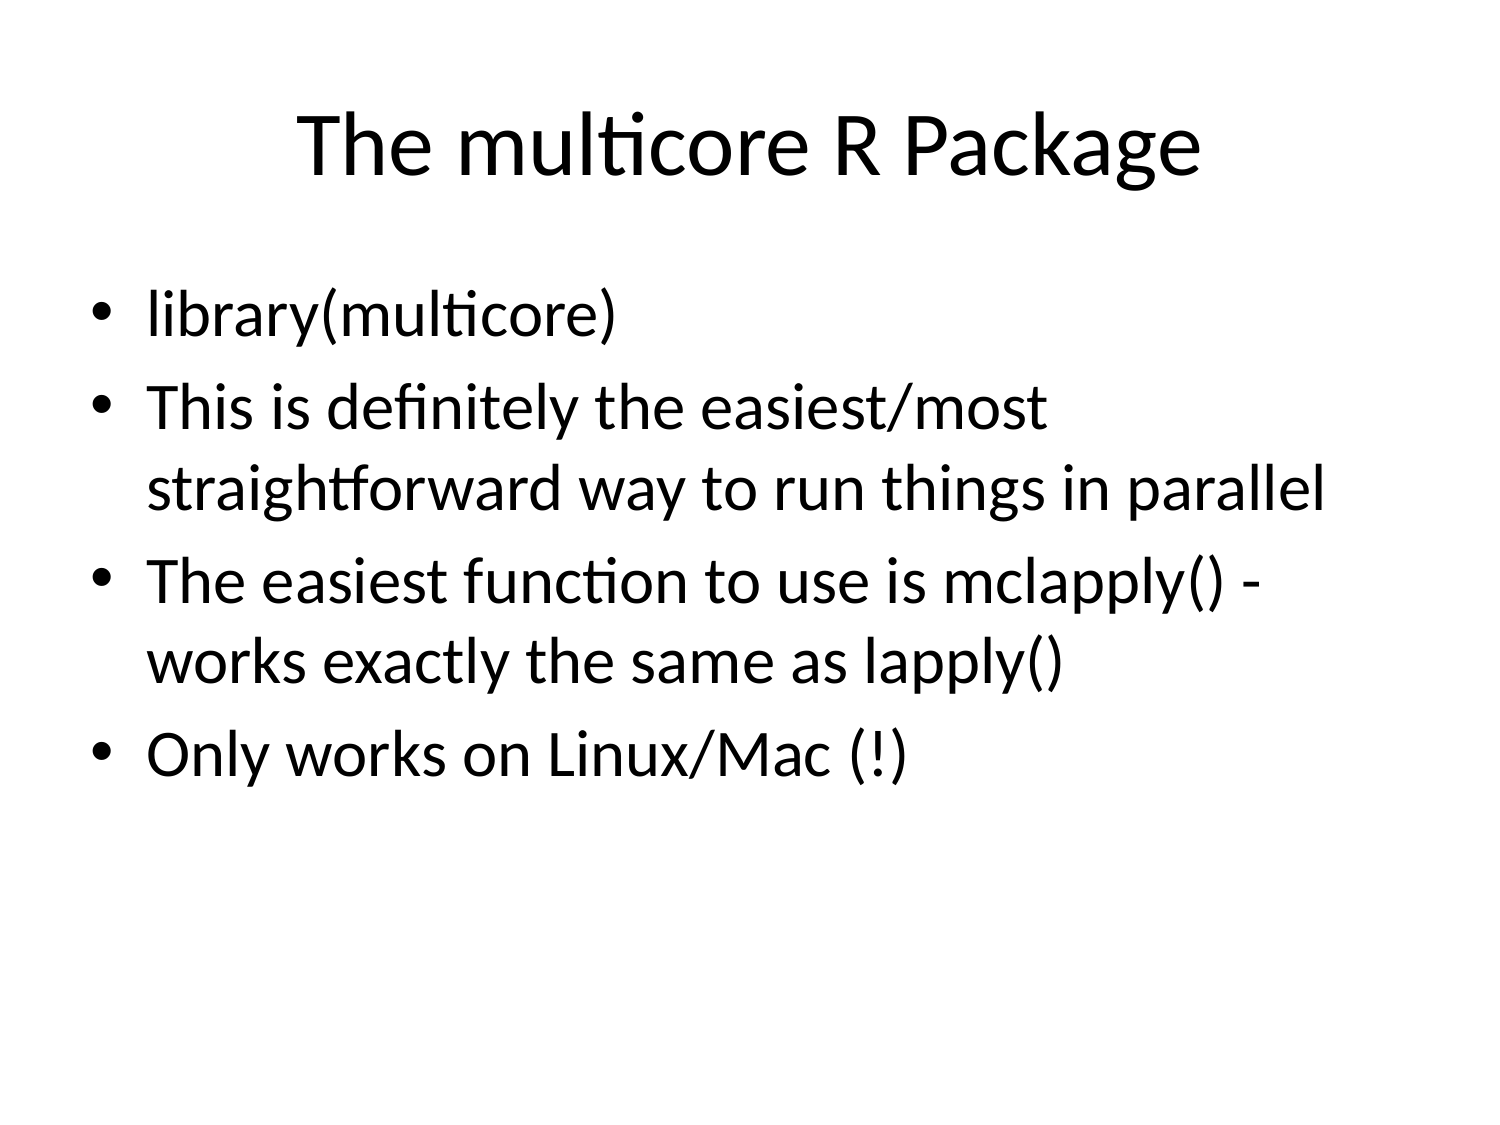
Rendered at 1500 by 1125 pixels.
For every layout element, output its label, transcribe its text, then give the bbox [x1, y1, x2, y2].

title The multicore R Package [75, 45, 1425, 233]
list library(multicore) This is definitely the easiest/most straightforward way to run things in parallel The easiest function to use is mclapply() - works exactly the same as lapply() Only works on Linux/Mac (!) [75, 262, 1425, 1005]
